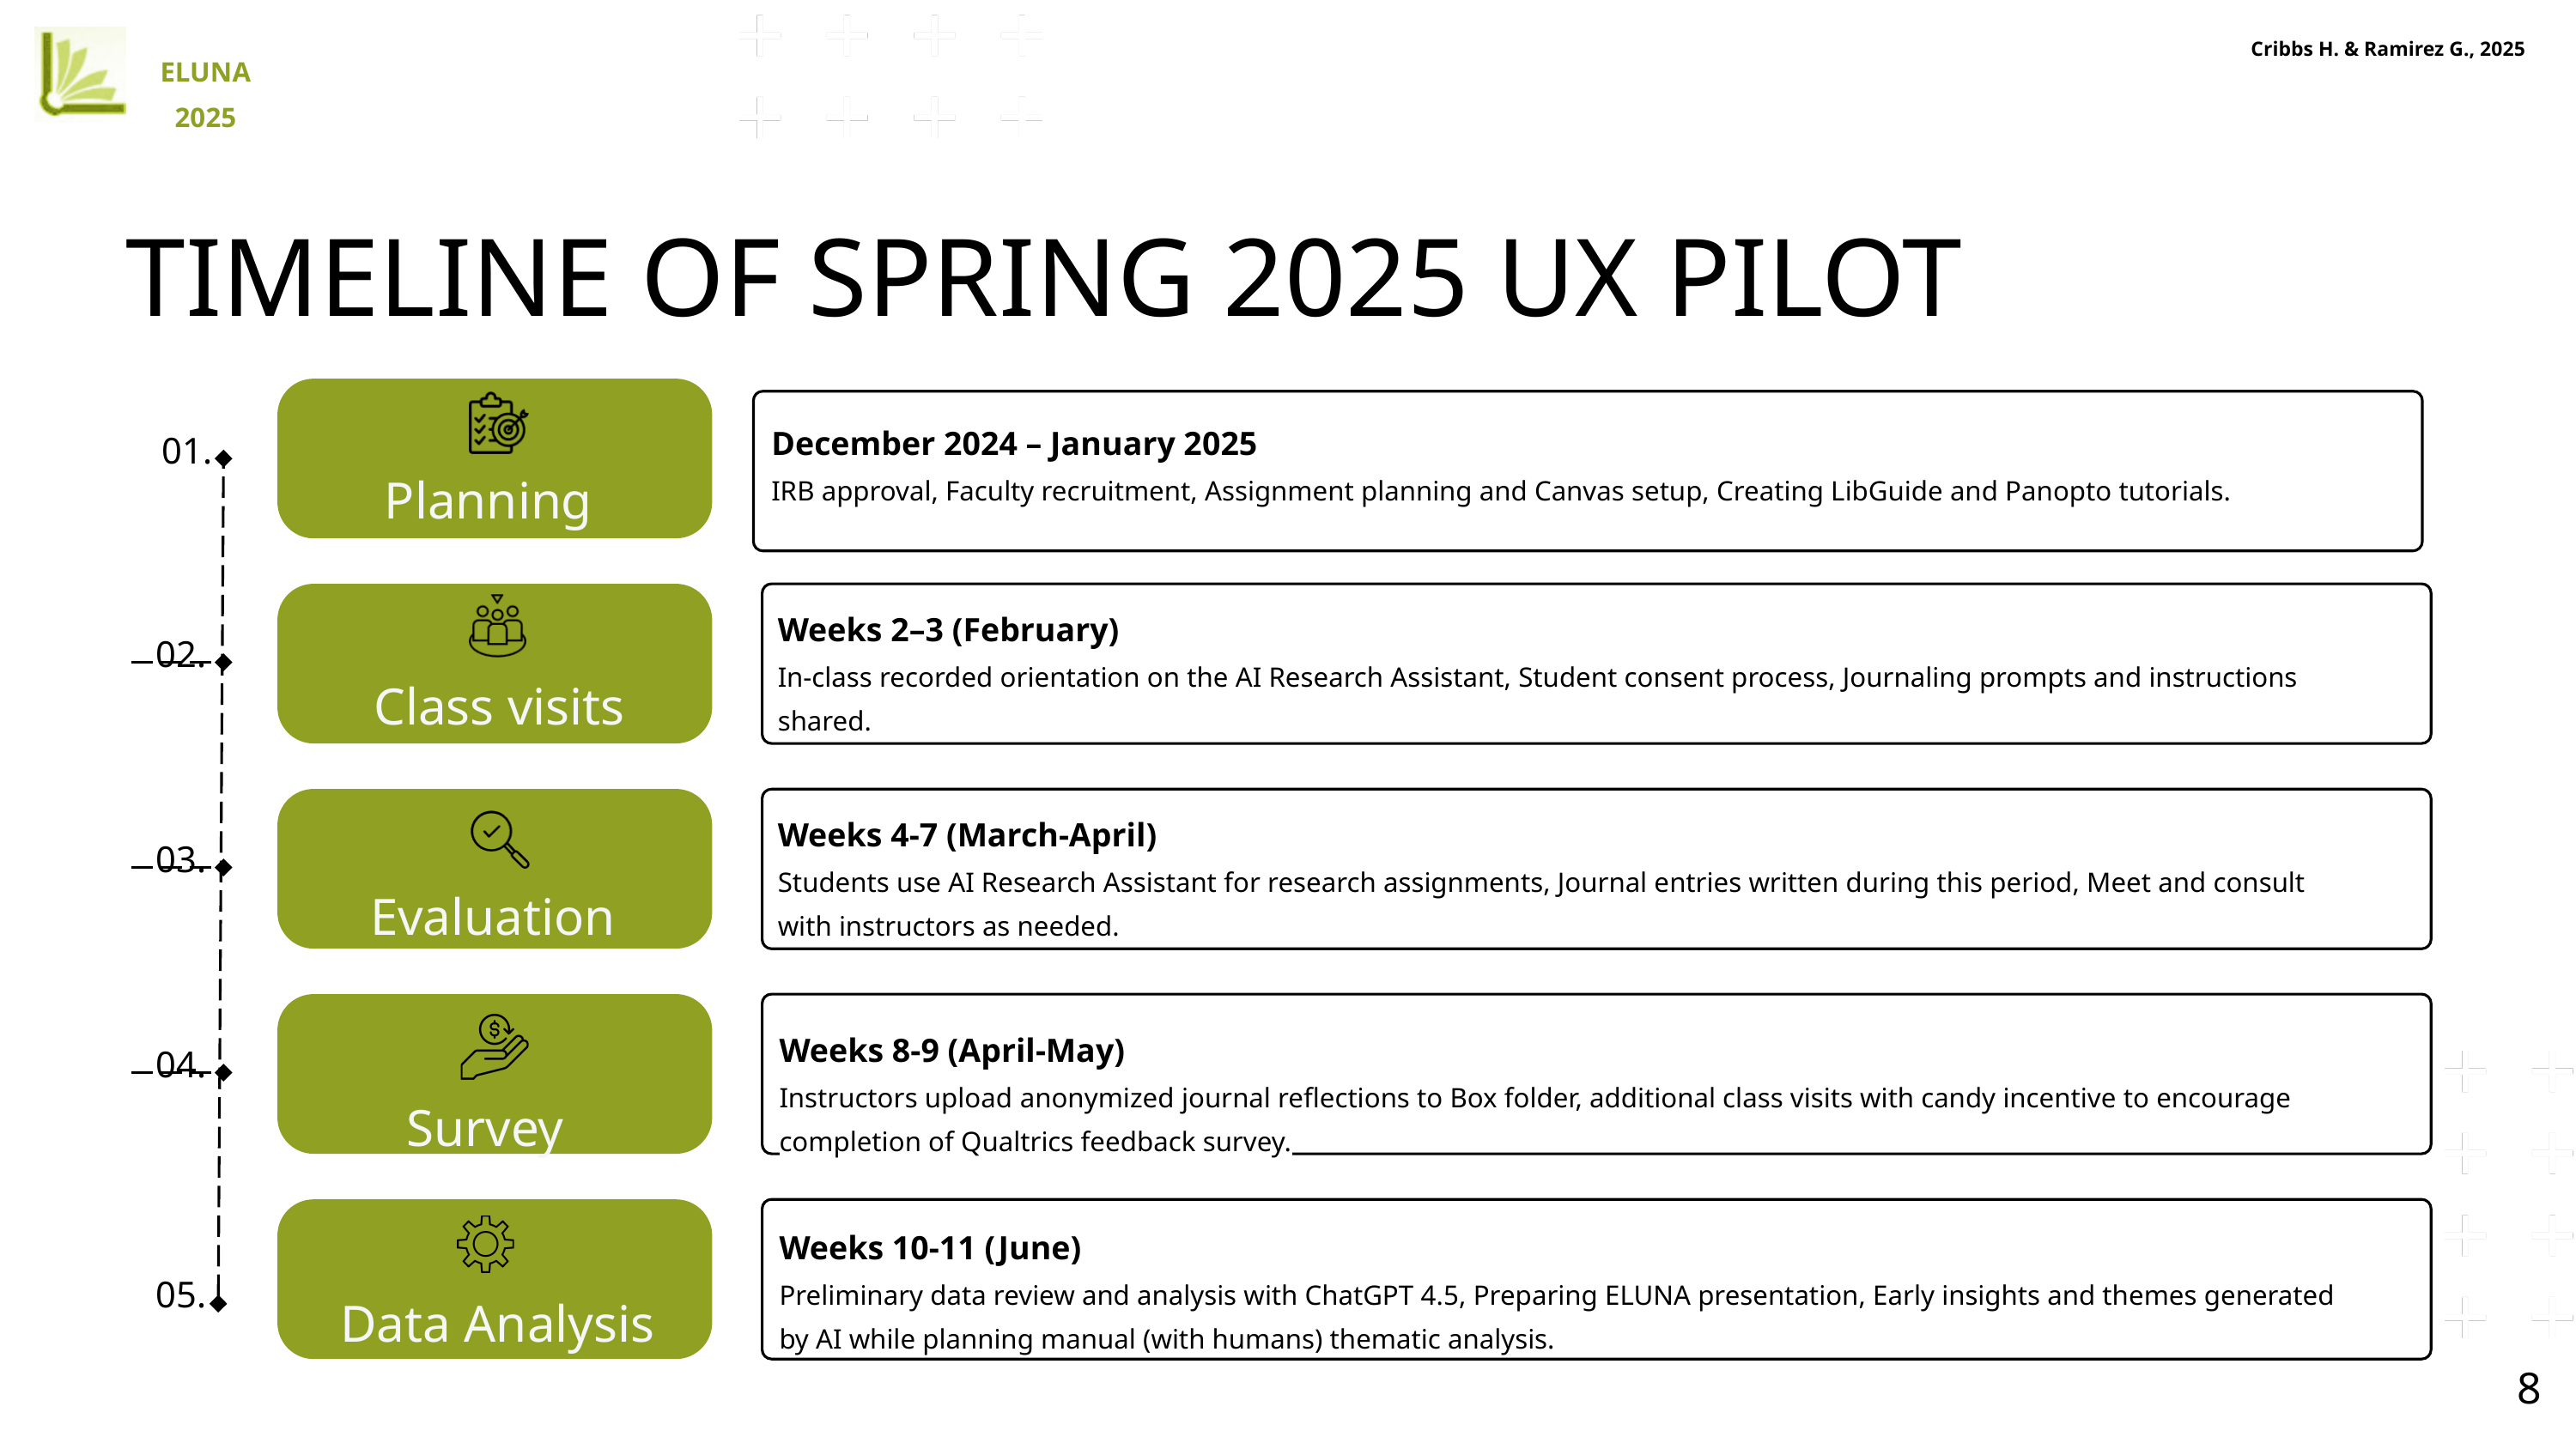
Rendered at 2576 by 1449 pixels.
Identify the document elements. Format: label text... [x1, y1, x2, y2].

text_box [217, 668, 224, 867]
text_box TIMELINE OF SPRING 2025 UX PILOT [125, 209, 2348, 338]
text_box 04. [155, 1024, 212, 1071]
picture [469, 391, 529, 454]
text_box Cribbs H. & Ramirez G., 2025 [1881, 27, 2526, 60]
picture [739, 0, 1042, 138]
text_box ELUNA 2025 [144, 42, 267, 133]
picture [469, 593, 526, 658]
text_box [217, 458, 224, 662]
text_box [276, 973, 713, 1155]
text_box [753, 370, 2423, 551]
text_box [276, 358, 713, 539]
text_box 01. [161, 410, 219, 471]
text_box 02. [155, 614, 212, 661]
picture [2445, 1051, 2576, 1338]
picture [469, 808, 530, 869]
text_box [276, 563, 713, 744]
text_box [762, 1179, 2432, 1360]
picture [34, 27, 127, 123]
text_box 03. [155, 874, 212, 880]
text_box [762, 768, 2432, 949]
text_box 02. [155, 670, 212, 675]
text_box 05. [155, 1254, 212, 1315]
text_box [276, 1179, 713, 1360]
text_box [217, 1077, 224, 1304]
text_box 04. [155, 1079, 212, 1085]
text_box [276, 768, 713, 949]
slide_number 8 [2410, 1337, 2566, 1449]
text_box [762, 973, 2432, 1155]
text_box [762, 563, 2432, 744]
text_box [217, 872, 224, 1072]
text_box 03. [155, 819, 212, 866]
